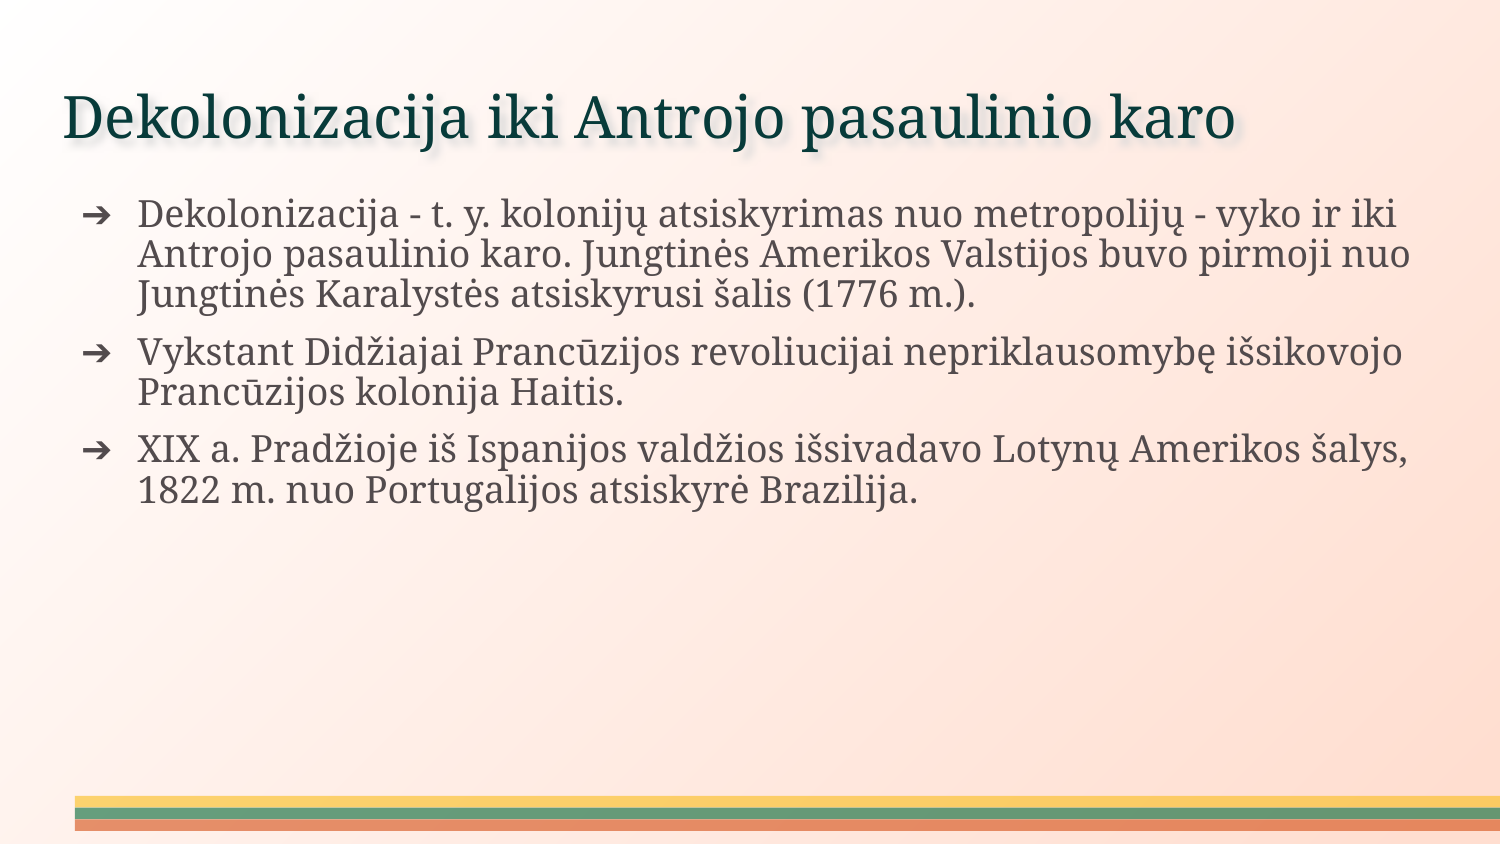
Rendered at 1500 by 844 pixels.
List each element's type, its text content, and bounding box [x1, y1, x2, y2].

title Dekolonizacija iki Antrojo pasaulinio karo [51, 72, 1449, 167]
list Dekolonizacija - t. y. kolonijų atsiskyrimas nuo metropolijų - vyko ir iki Antrojo pasaulinio karo. Jungtinės Amerikos Valstijos buvo pirmoji nuo Jungtinės Karalystės atsiskyrusi šalis (1776 m.). Vykstant Didžiajai Prancūzijos revoliucijai nepriklausomybę išsikovojo Prancūzijos kolonija Haitis. XIX a. Pradžioje iš Ispanijos valdžios išsivadavo Lotynų Amerikos šalys, 1822 m. nuo Portugalijos atsiskyrė Brazilija. [51, 189, 1449, 750]
